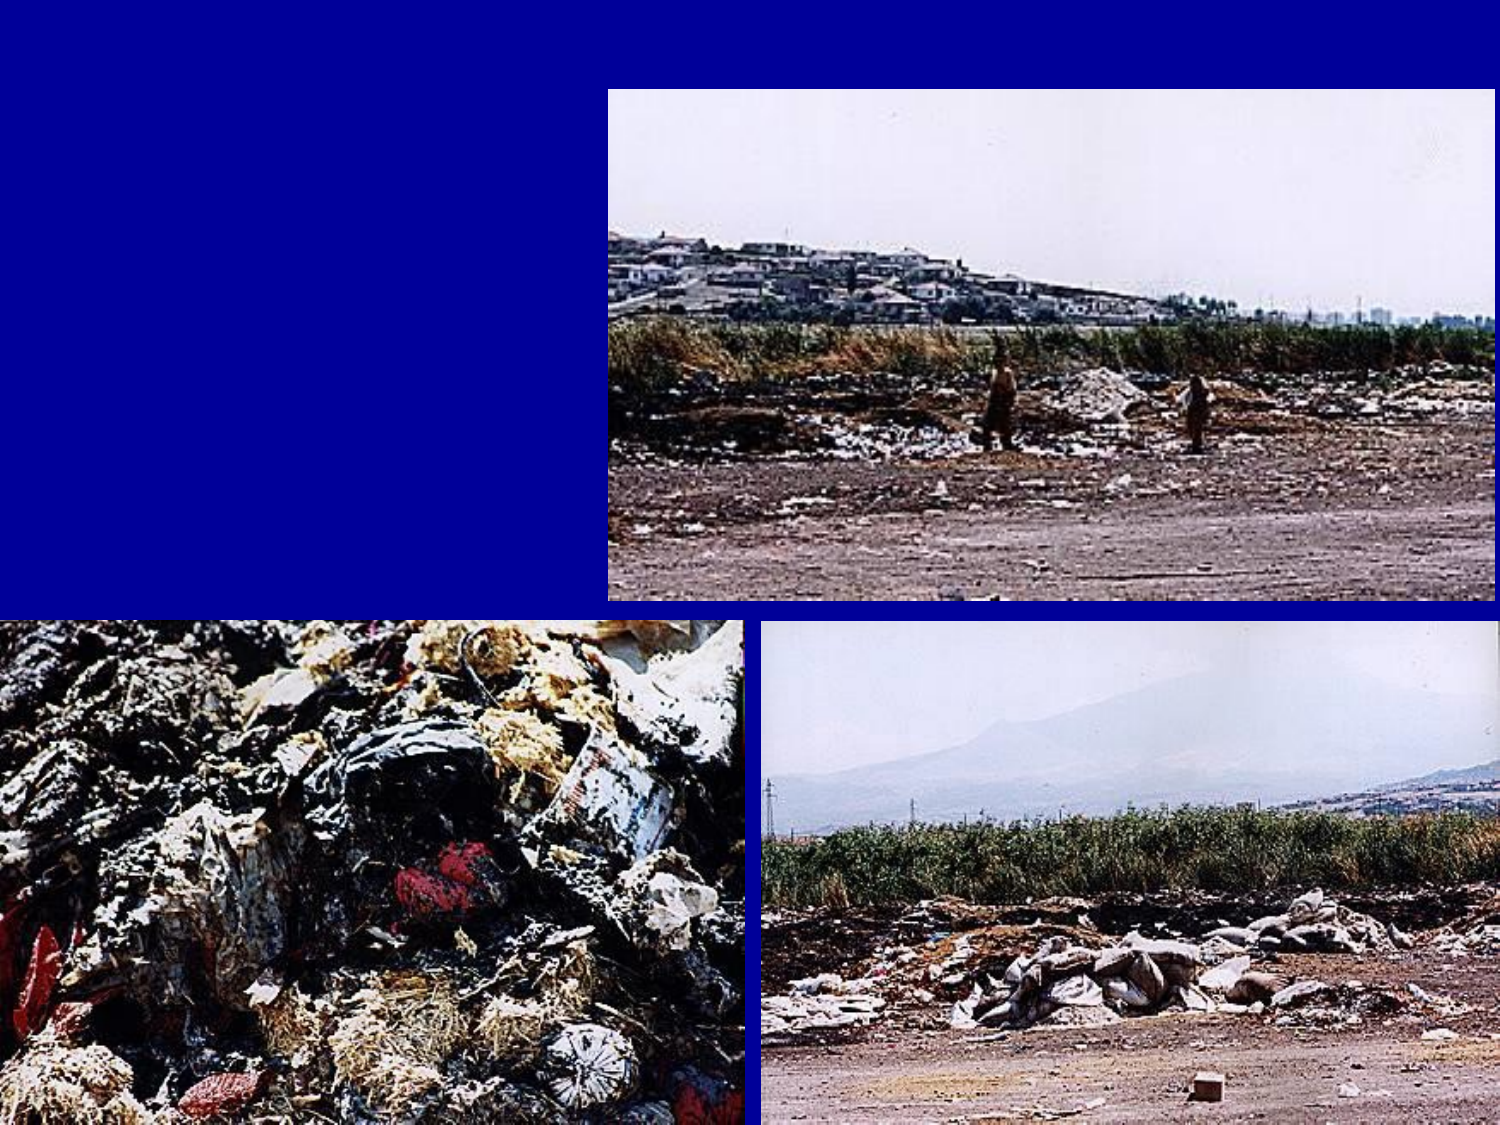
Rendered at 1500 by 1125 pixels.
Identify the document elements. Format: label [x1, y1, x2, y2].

picture [0, 620, 745, 1125]
picture [608, 89, 1495, 602]
picture [761, 621, 1500, 1125]
